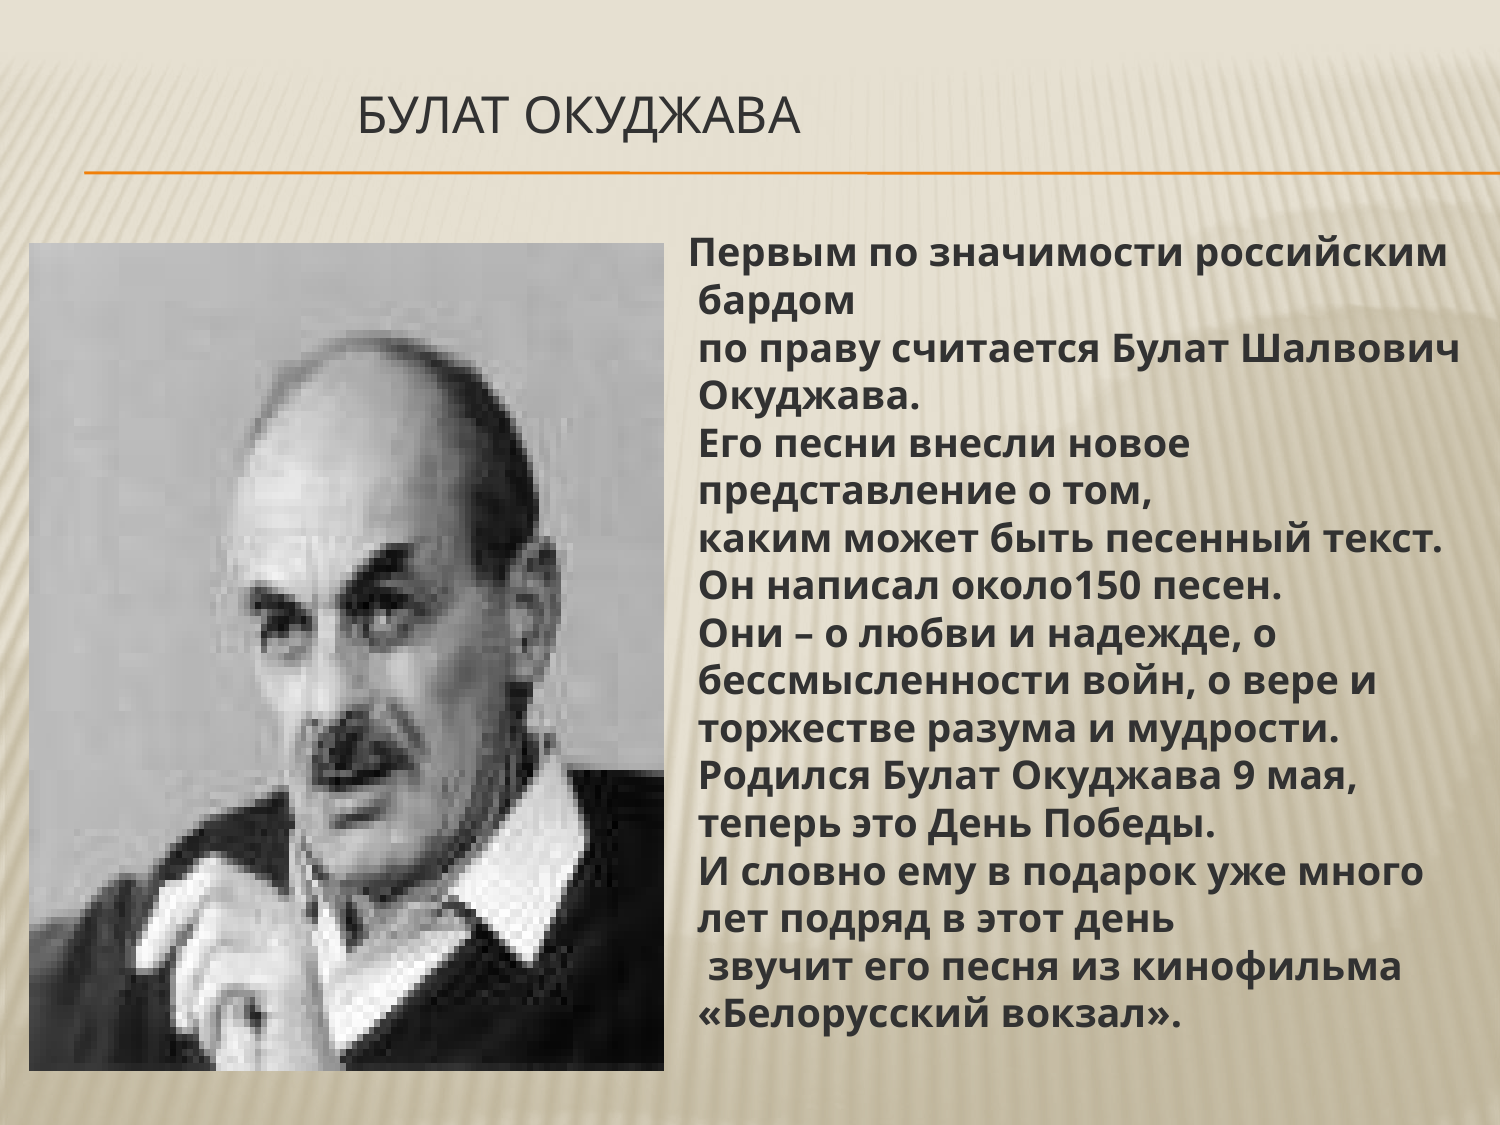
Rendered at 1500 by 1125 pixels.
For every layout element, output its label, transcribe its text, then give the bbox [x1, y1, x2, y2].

list Первым по значимости российским бардом по праву считается Булат Шалвович Окуджава. Его песни внесли новое представление о том, каким может быть песенный текст. Он написал около150 песен. Они – о любви и надежде, о бессмысленности войн, о вере и торжестве разума и мудрости. Родился Булат Окуджава 9 мая, теперь это День Победы. И словно ему в подарок уже много лет подряд в этот день звучит его песня из кинофильма «Белорусский вокзал». [631, 219, 1500, 1125]
title Булат Окуджава [50, 75, 1475, 213]
picture [29, 243, 664, 1071]
